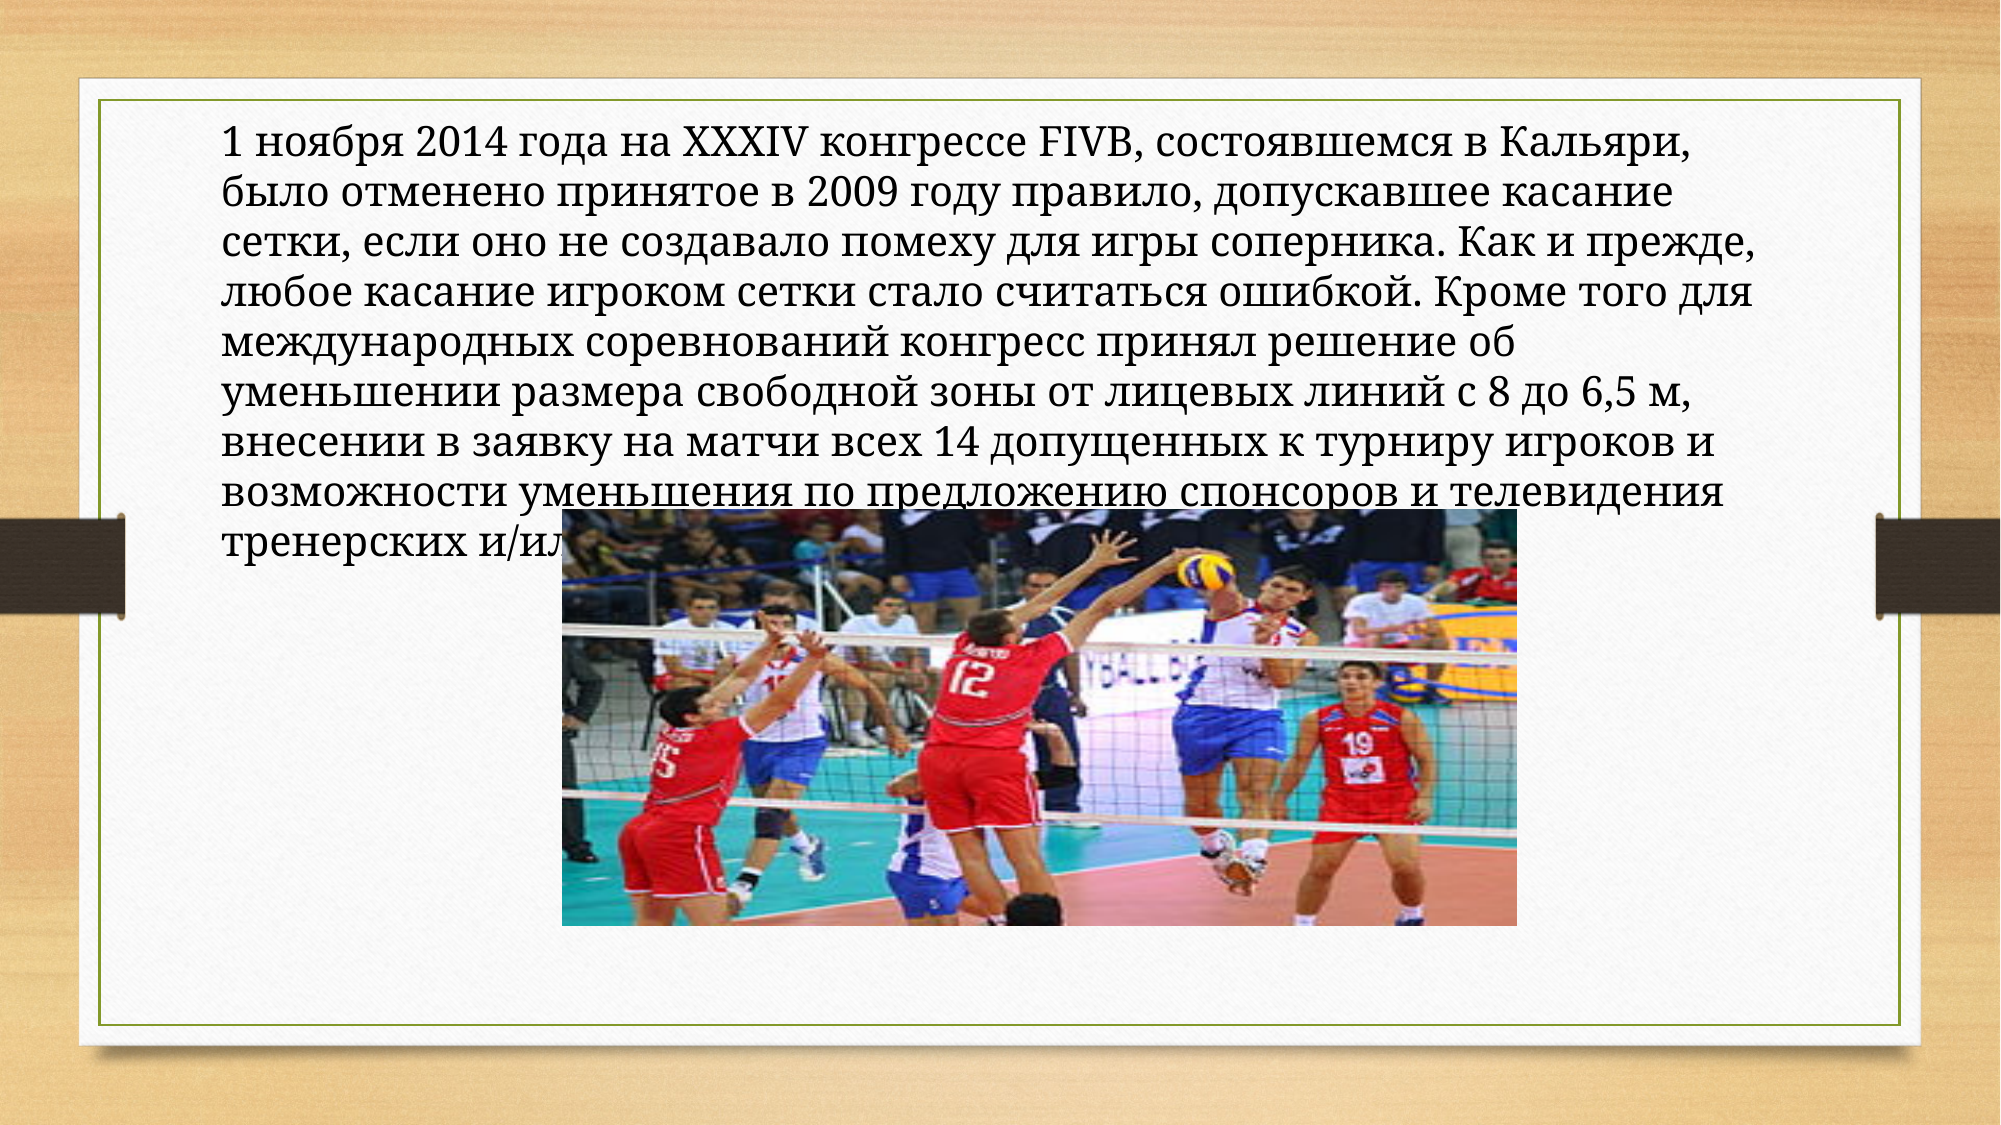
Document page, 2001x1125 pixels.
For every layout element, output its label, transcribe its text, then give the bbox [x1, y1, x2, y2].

list 1 ноября 2014 года на XXXIV конгрессе FIVB, состоявшемся в Кальяри, было отменено принятое в 2009 году правило, допускавшее касание сетки, если оно не создавало помеху для игры соперника. Как и прежде, любое касание игроком сетки стало считаться ошибкой. Кроме того для международных соревнований конгресс принял решение об уменьшении размера свободной зоны от лицевых линий с 8 до 6,5 м, внесении в заявку на матчи всех 14 допущенных к турниру игроков и возможности уменьшения по предложению спонсоров и телевидения тренерских и/или технических тайм-аутов. [206, 107, 1783, 510]
picture [0, 0, 2001, 1125]
